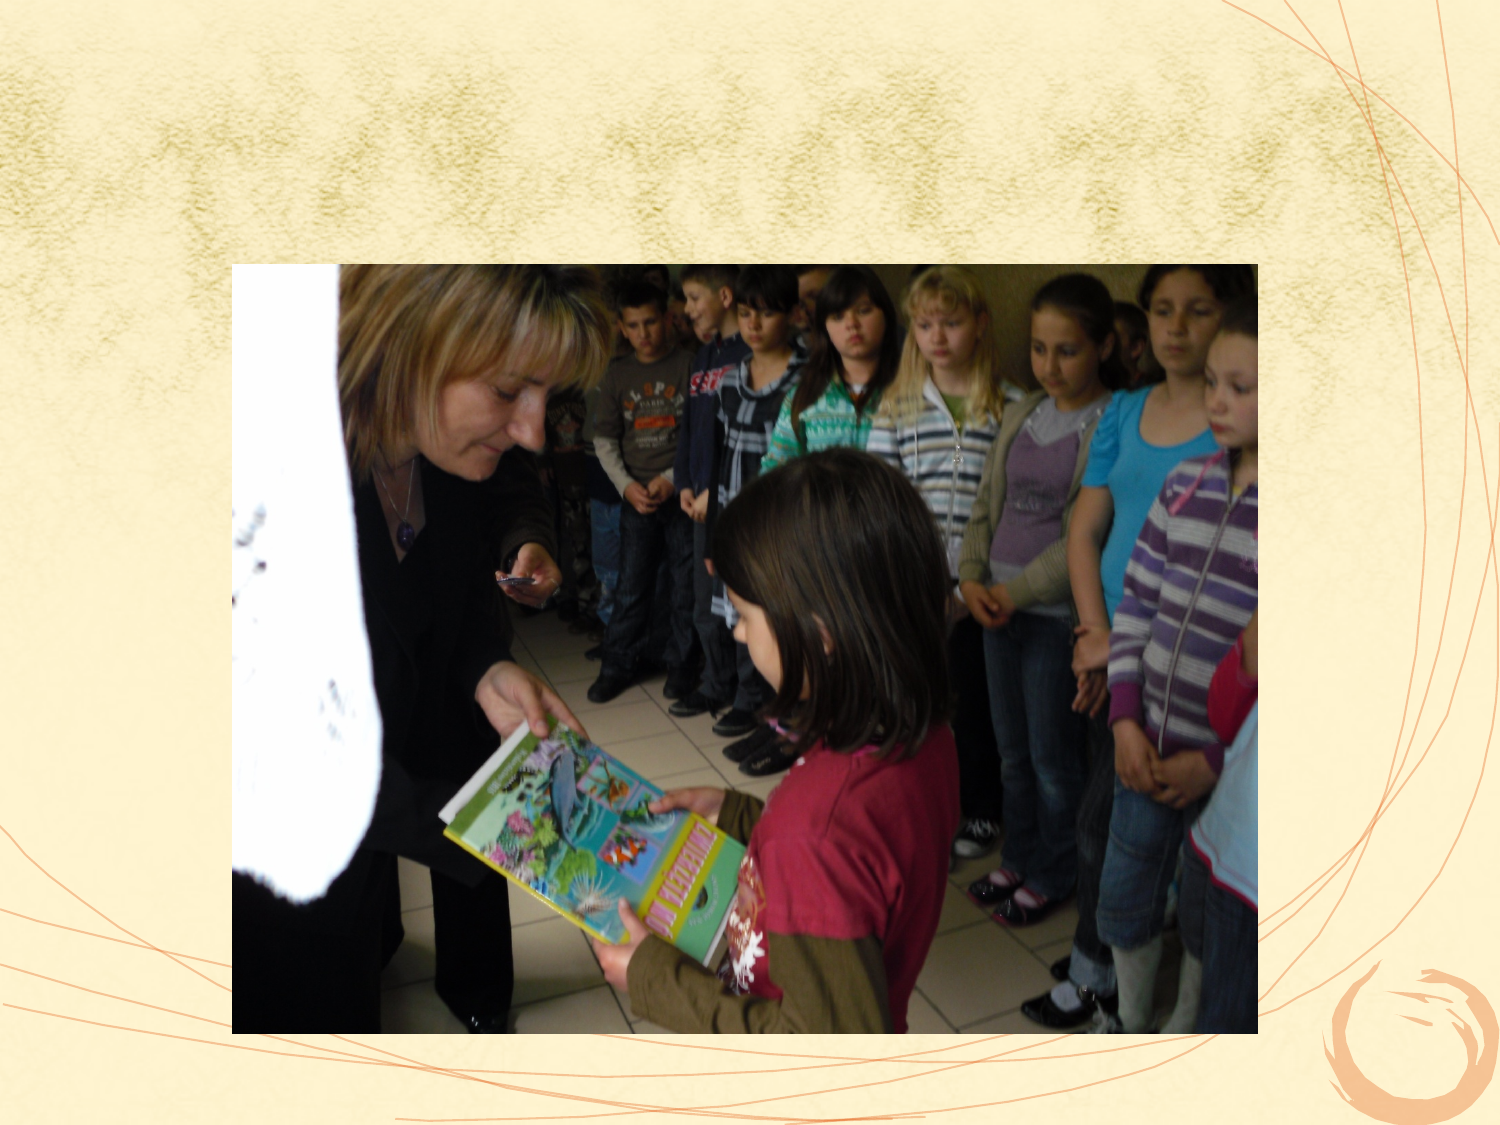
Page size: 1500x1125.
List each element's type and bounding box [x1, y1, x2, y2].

list [232, 264, 1259, 1035]
